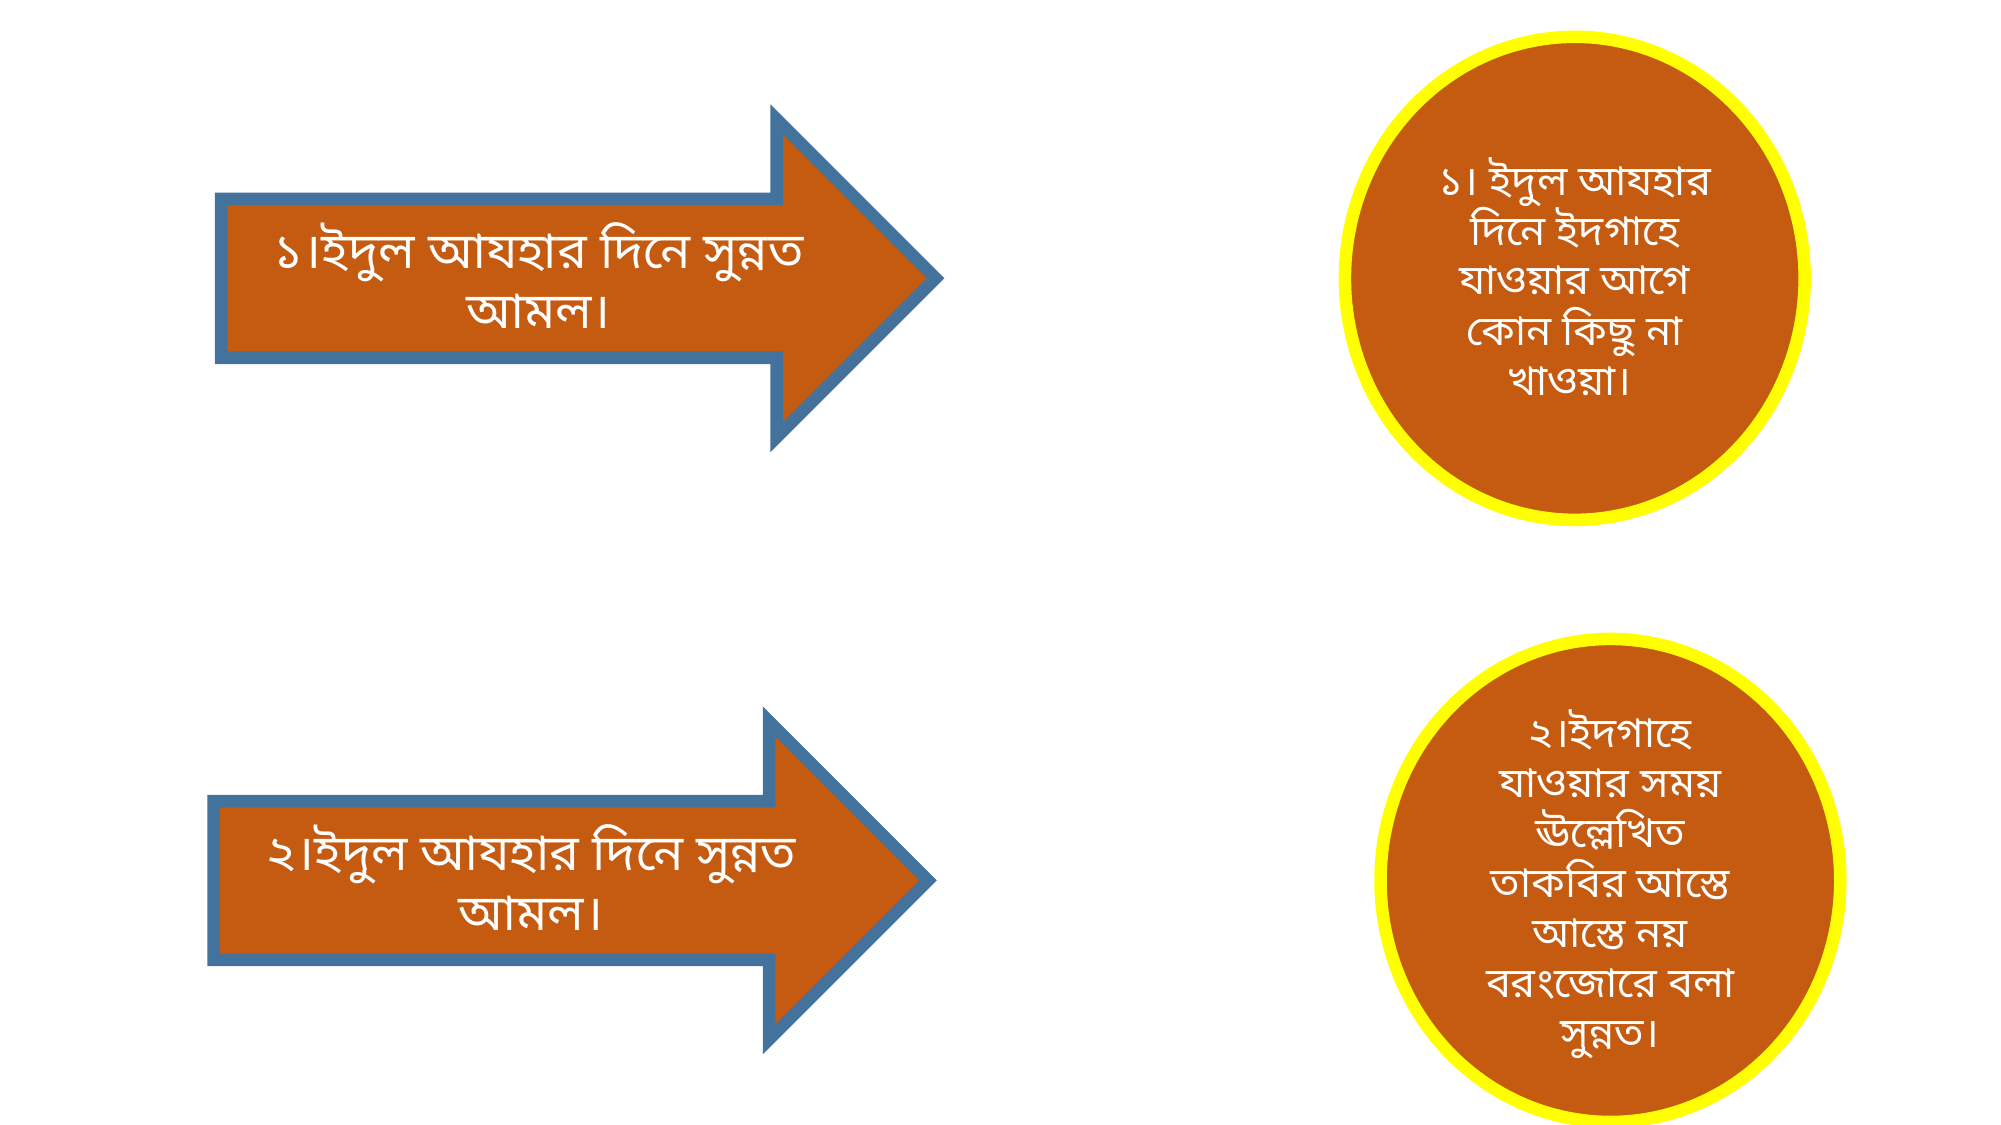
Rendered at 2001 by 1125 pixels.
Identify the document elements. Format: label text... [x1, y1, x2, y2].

text_box ১। ইদুল আযহার দিনে ইদগাহে যাওয়ার আগে কোন কিছু না খাওয়া। [1343, 35, 1806, 521]
text_box ২।ইদুল আযহার দিনে সুন্নত আমল। [212, 719, 930, 1042]
text_box ১।ইদুল আযহার দিনে সুন্নত আমল। [220, 116, 938, 440]
text_box ২।ইদগাহে যাওয়ার সময় ঊল্লেখিত তাকবির আস্তে আস্তে নয় বরংজোরে বলা সুন্নত। [1379, 637, 1842, 1124]
